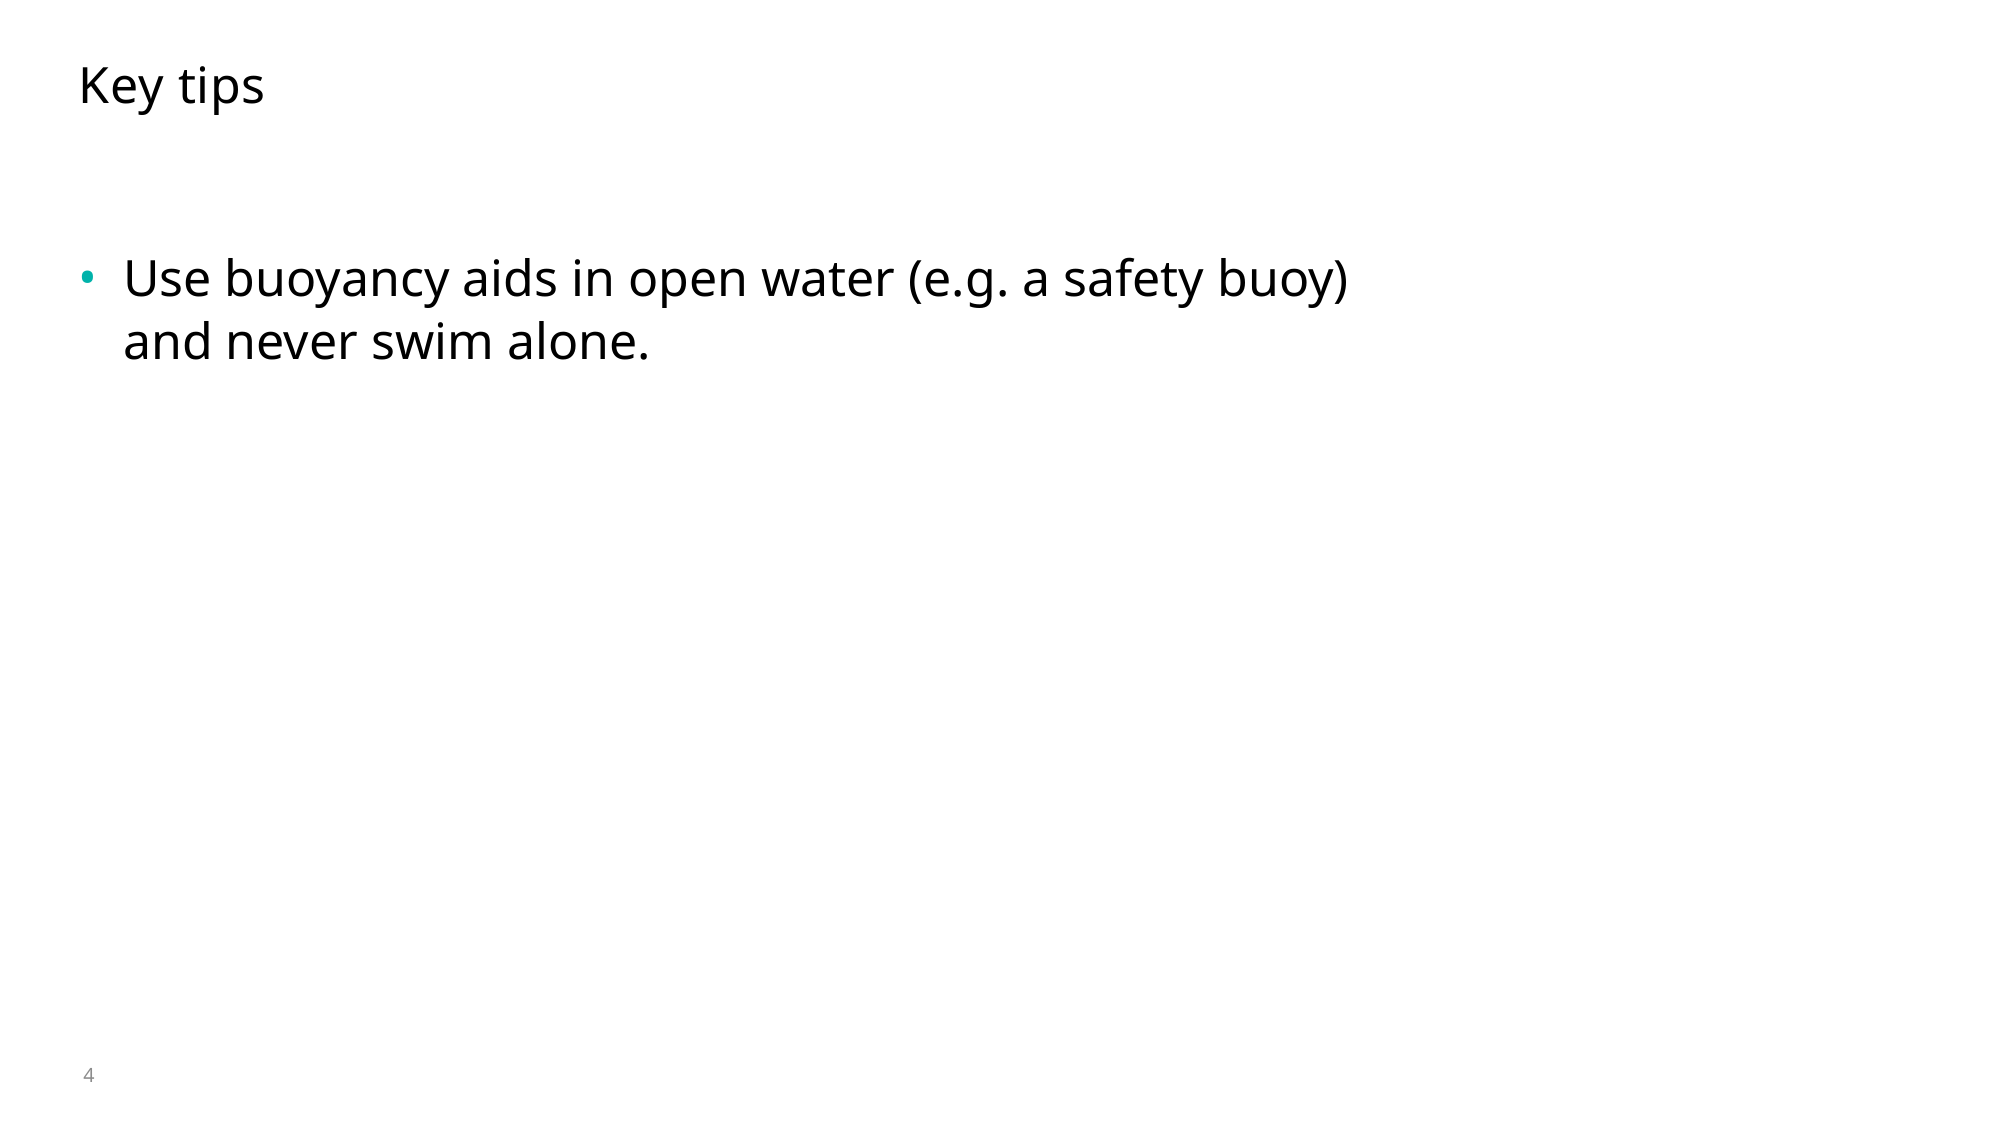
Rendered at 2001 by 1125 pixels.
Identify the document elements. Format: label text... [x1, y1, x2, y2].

title Key tips [78, 59, 1922, 112]
list Use buoyancy aids in open water (e.g. a safety buoy) and never swim alone. [78, 243, 1922, 1014]
slide_number 4 [83, 1063, 218, 1090]
